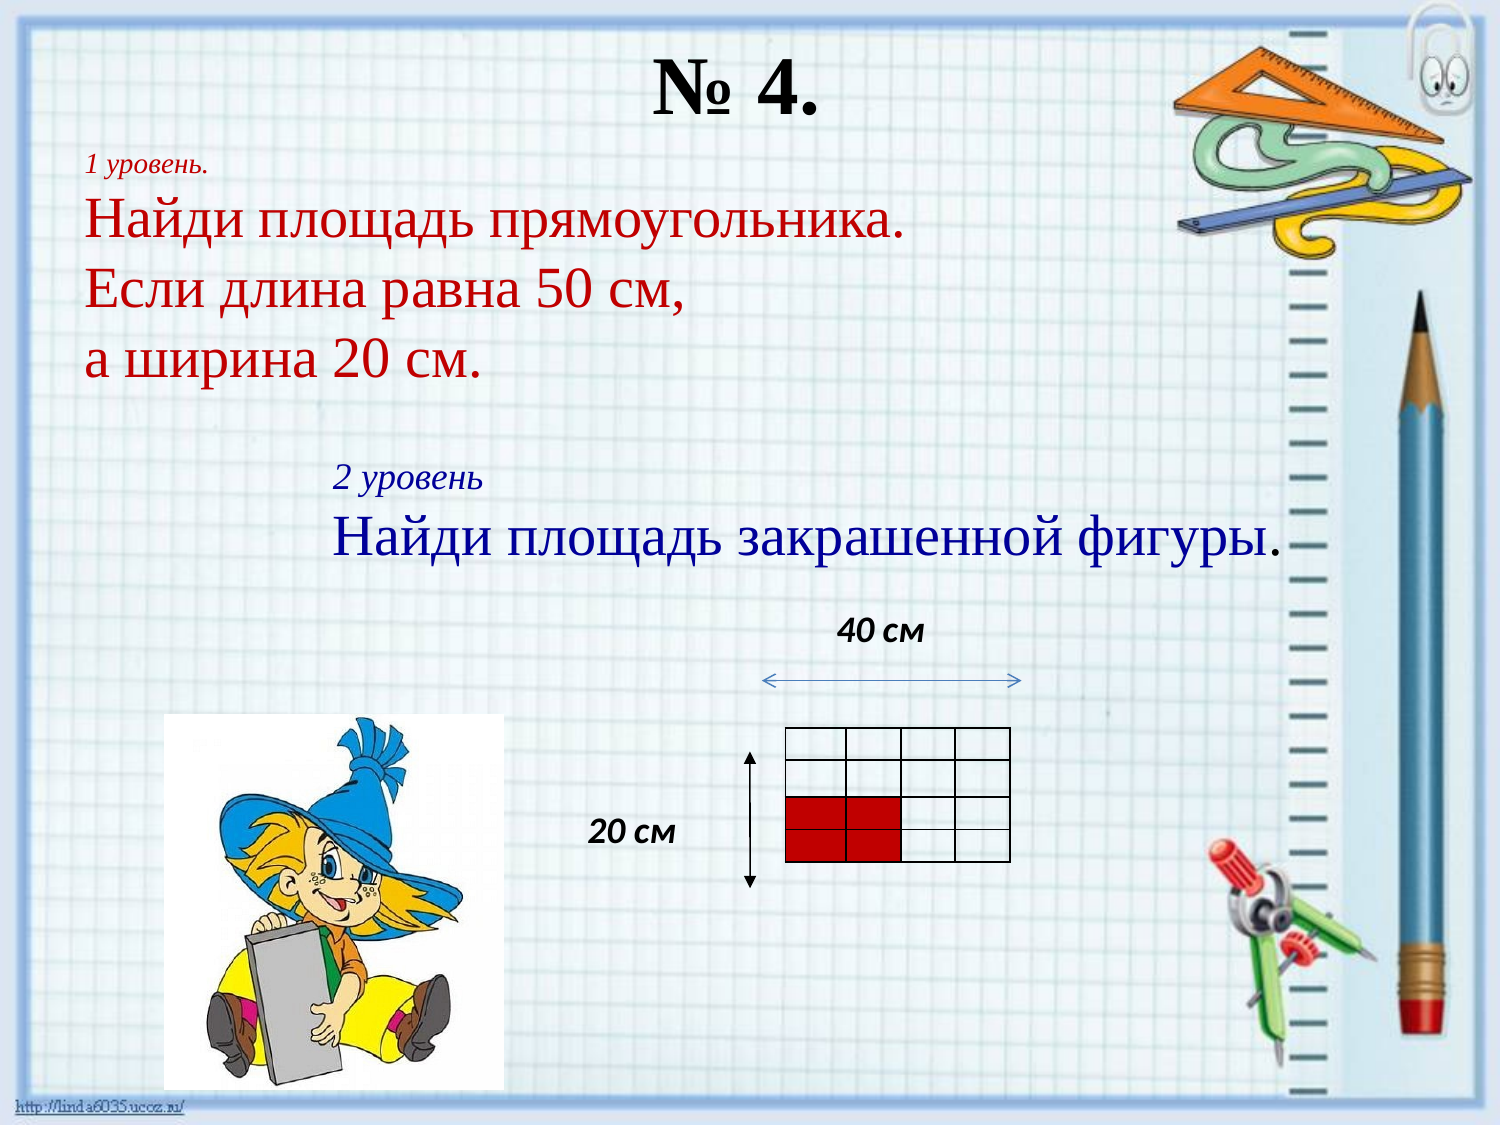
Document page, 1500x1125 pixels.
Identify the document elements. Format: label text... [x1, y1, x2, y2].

table_cell [847, 798, 900, 829]
text_box № 4. [328, 23, 1145, 200]
table_cell [956, 761, 1009, 796]
table_cell [956, 798, 1009, 829]
table_header [956, 729, 1009, 759]
text_box 40 см [821, 597, 941, 658]
table_cell [847, 830, 900, 861]
table_header [847, 729, 900, 759]
picture [0, 0, 1500, 1125]
table_header [786, 729, 845, 759]
text_box 20 см [572, 798, 717, 859]
table_cell [786, 798, 845, 829]
table_cell [786, 761, 845, 796]
table_header [902, 729, 954, 759]
table_cell [956, 830, 1009, 861]
table_cell [902, 830, 954, 861]
table_cell [902, 798, 954, 829]
table_cell [847, 761, 900, 796]
text_box 1 уровень. Найди площадь прямоугольника. Если длина равна 50 см, а ширина 20 см. [69, 137, 937, 397]
text_box 2 уровень Найди площадь закрашенной фигуры. [318, 444, 1313, 575]
table_cell [786, 830, 845, 861]
table_cell [902, 761, 954, 796]
text_box [743, 751, 757, 889]
